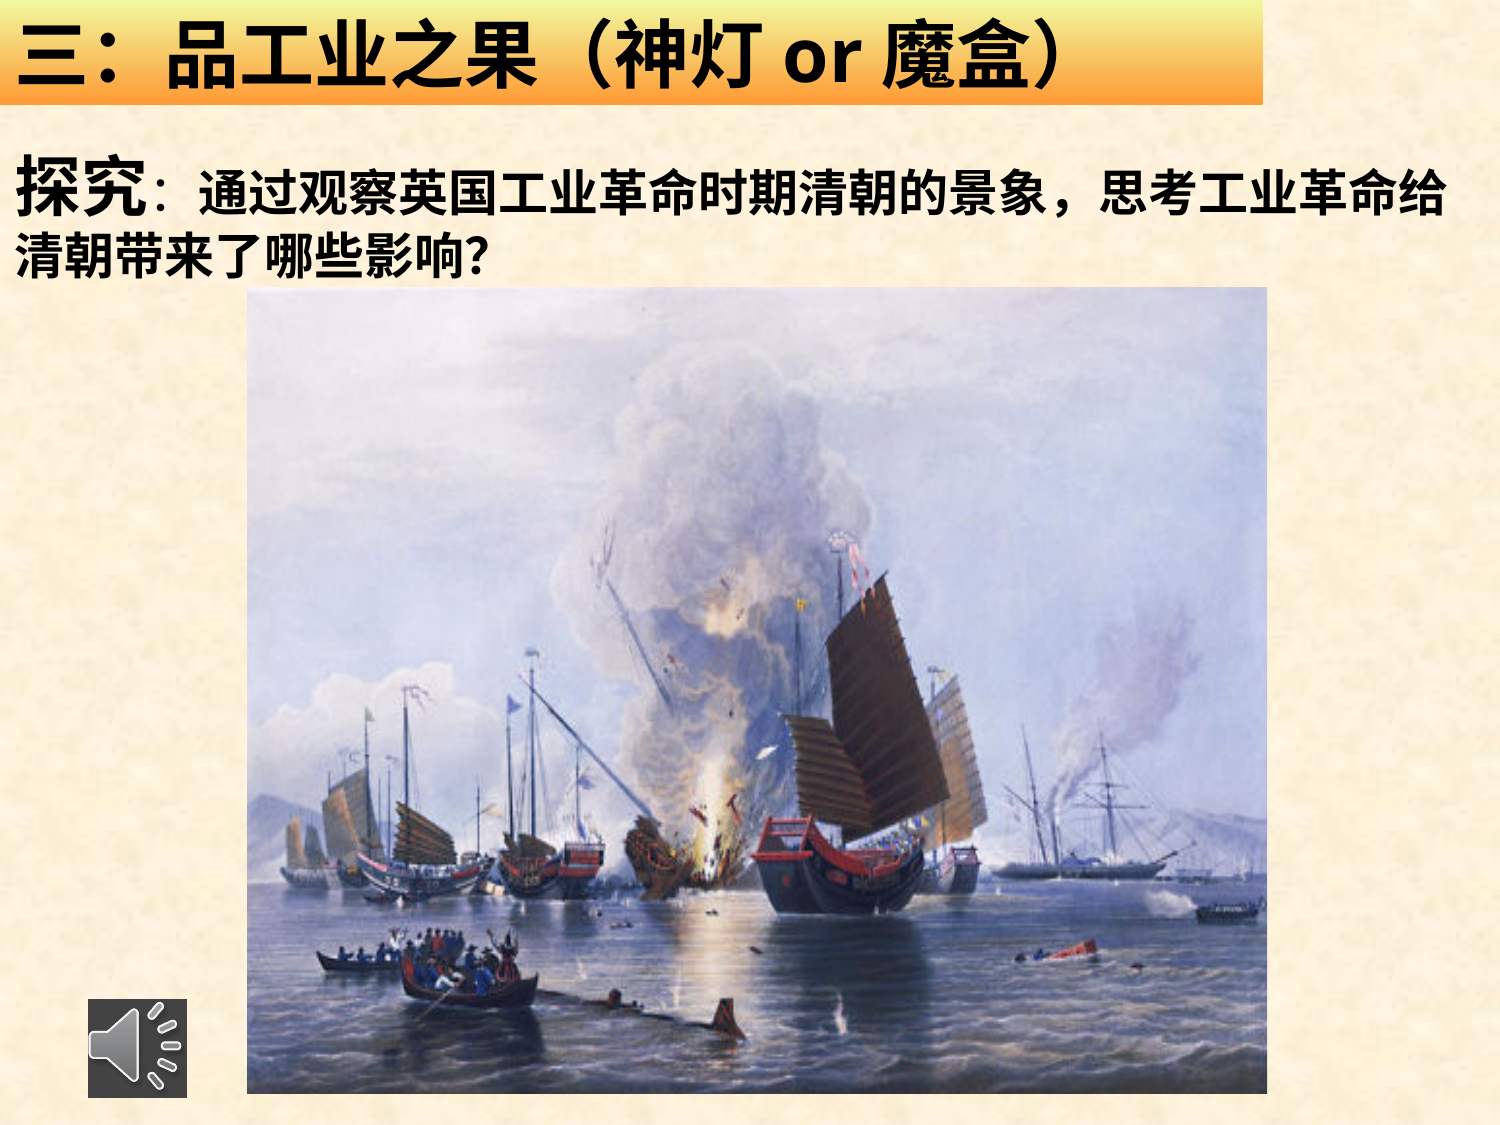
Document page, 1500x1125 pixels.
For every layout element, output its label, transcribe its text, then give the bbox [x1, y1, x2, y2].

picture [0, 0, 1500, 137]
text_box 三：品工业之果（神灯or魔盒） [0, 0, 1263, 105]
picture [0, 287, 1500, 1125]
text_box 探究：通过观察英国工业革命时期清朝的景象，思考工业革命给 清朝带来了哪些影响？ [0, 137, 1500, 293]
